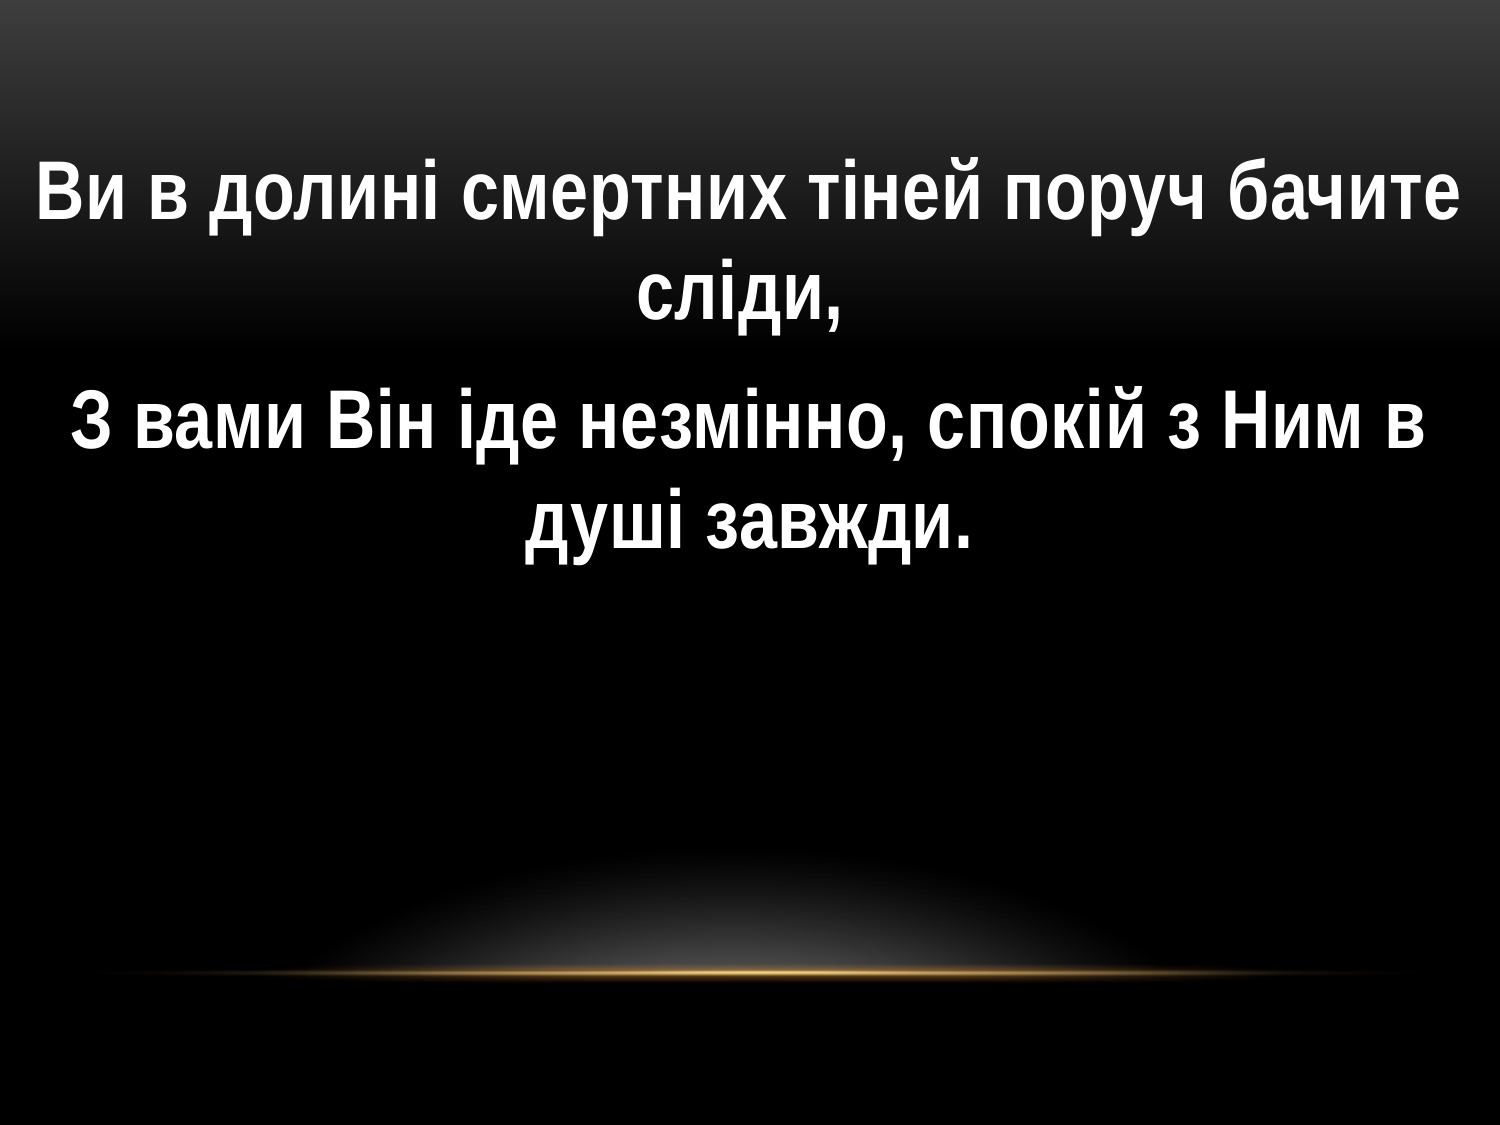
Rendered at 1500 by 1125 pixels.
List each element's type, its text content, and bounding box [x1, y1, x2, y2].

list Ви в долині смертних тіней поруч бачите сліди, З вами Він іде незмінно, спокій з Ним в душі завжди. [0, 0, 1500, 1125]
